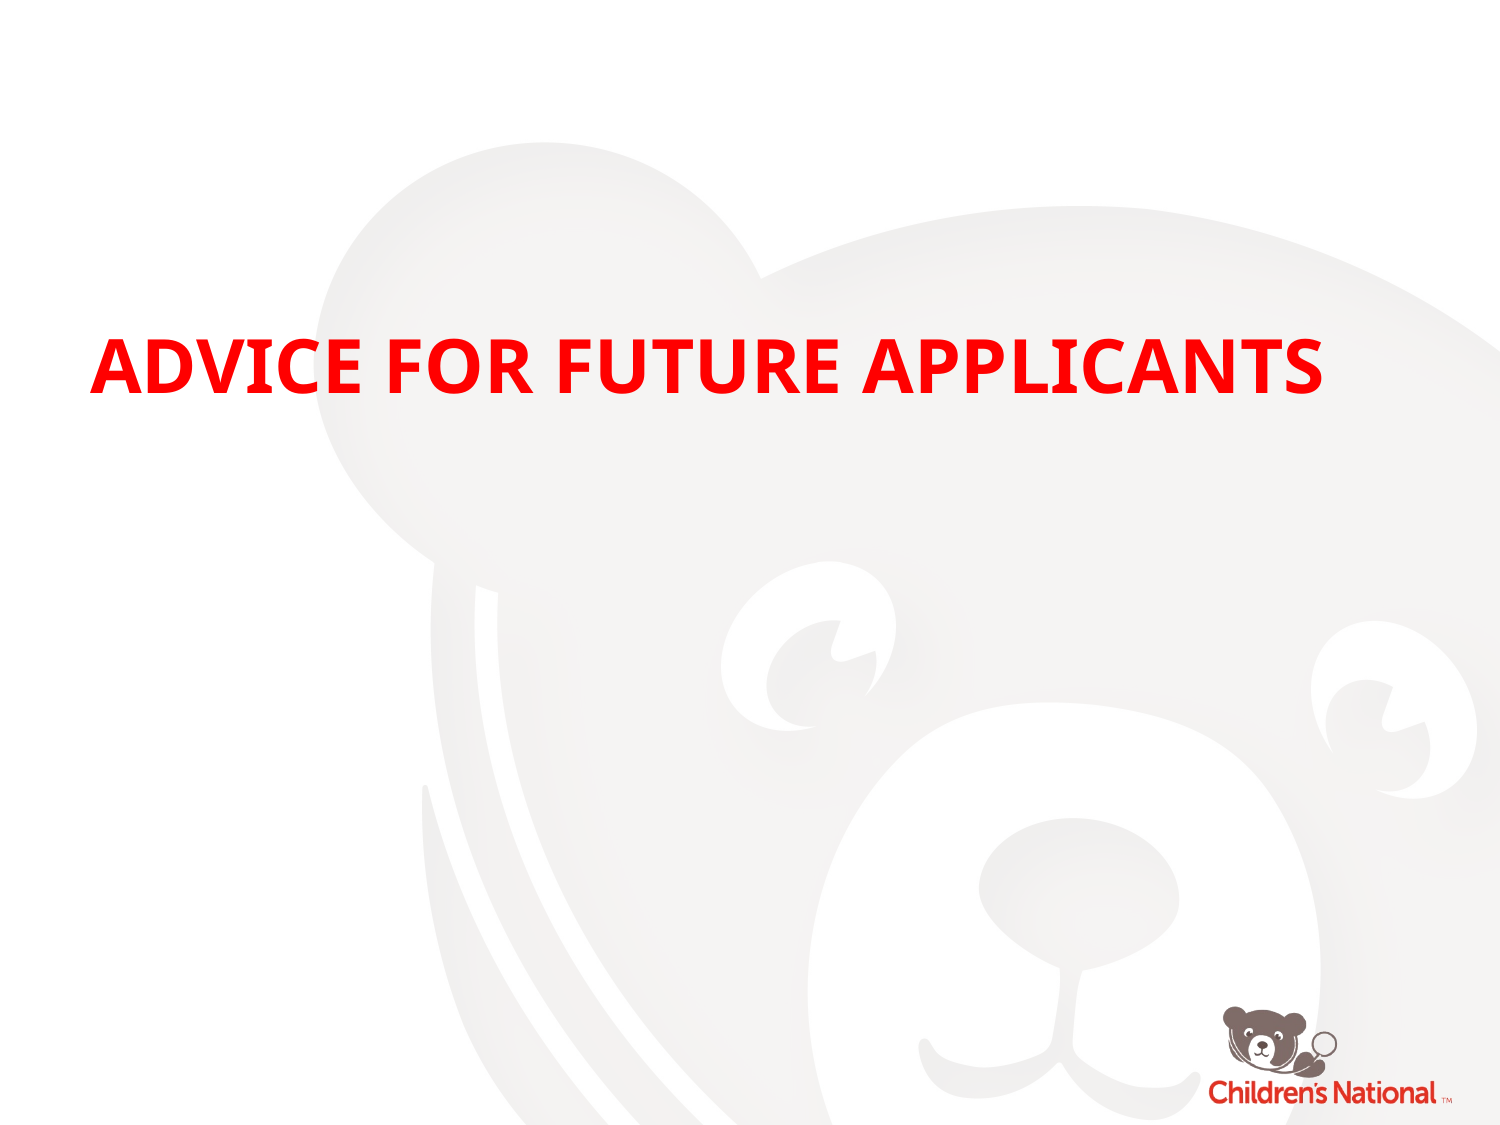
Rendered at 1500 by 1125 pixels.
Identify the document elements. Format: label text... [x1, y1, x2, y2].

picture [1164, 981, 1500, 1125]
title Advice for future applicants [75, 310, 1425, 535]
